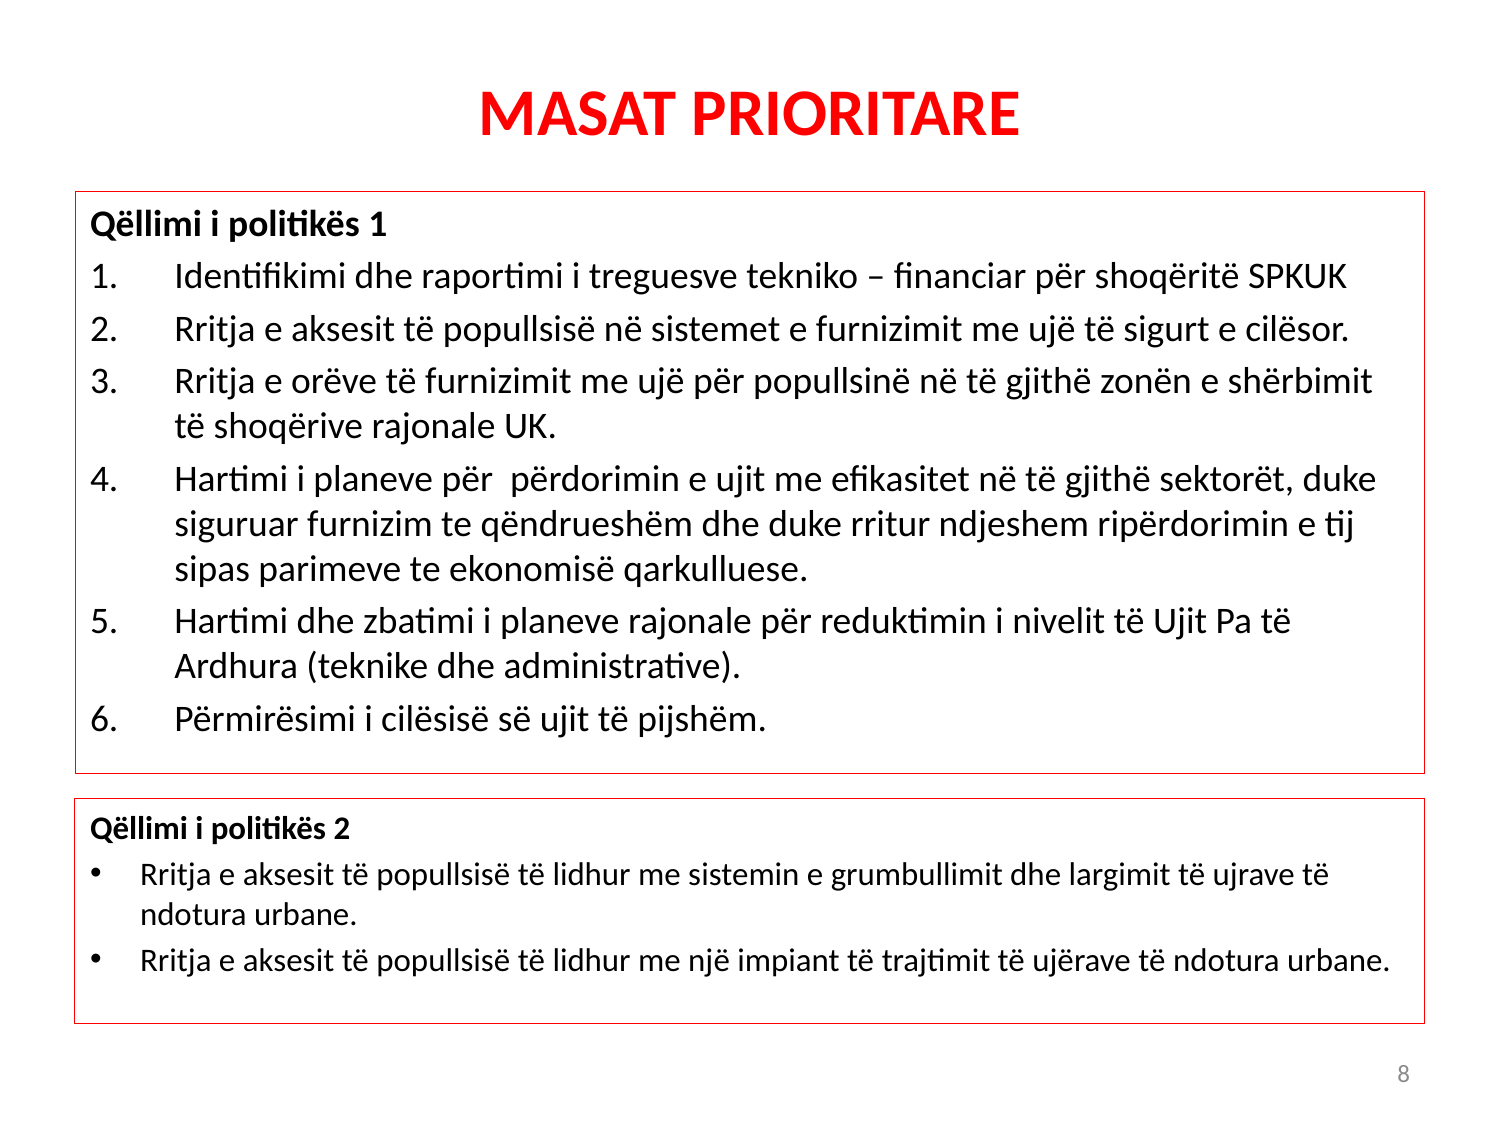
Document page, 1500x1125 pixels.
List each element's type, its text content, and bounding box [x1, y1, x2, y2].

list Qëllimi i politikës 1 Identifikimi dhe raportimi i treguesve tekniko – financiar për shoqëritë SPKUK Rritja e aksesit të popullsisë në sistemet e furnizimit me ujë të sigurt e cilësor. Rritja e orëve të furnizimit me ujë për popullsinë në të gjithë zonën e shërbimit të shoqërive rajonale UK. Hartimi i planeve për përdorimin e ujit me efikasitet në të gjithë sektorët, duke siguruar furnizim te qëndrueshëm dhe duke rritur ndjeshem ripërdorimin e tij sipas parimeve te ekonomisë qarkulluese. Hartimi dhe zbatimi i planeve rajonale për reduktimin i nivelit të Ujit Pa të Ardhura (teknike dhe administrative). Përmirësimi i cilësisë së ujit të pijshëm. [75, 191, 1425, 774]
text_box Qëllimi i politikës 2 Rritja e aksesit të popullsisë të lidhur me sistemin e grumbullimit dhe largimit të ujrave të ndotura urbane. Rritja e aksesit të popullsisë të lidhur me një impiant të trajtimit të ujërave të ndotura urbane. [74, 798, 1425, 1024]
title MASAT PRIORITARE [75, 45, 1425, 173]
slide_number 8 [1074, 1042, 1425, 1103]
